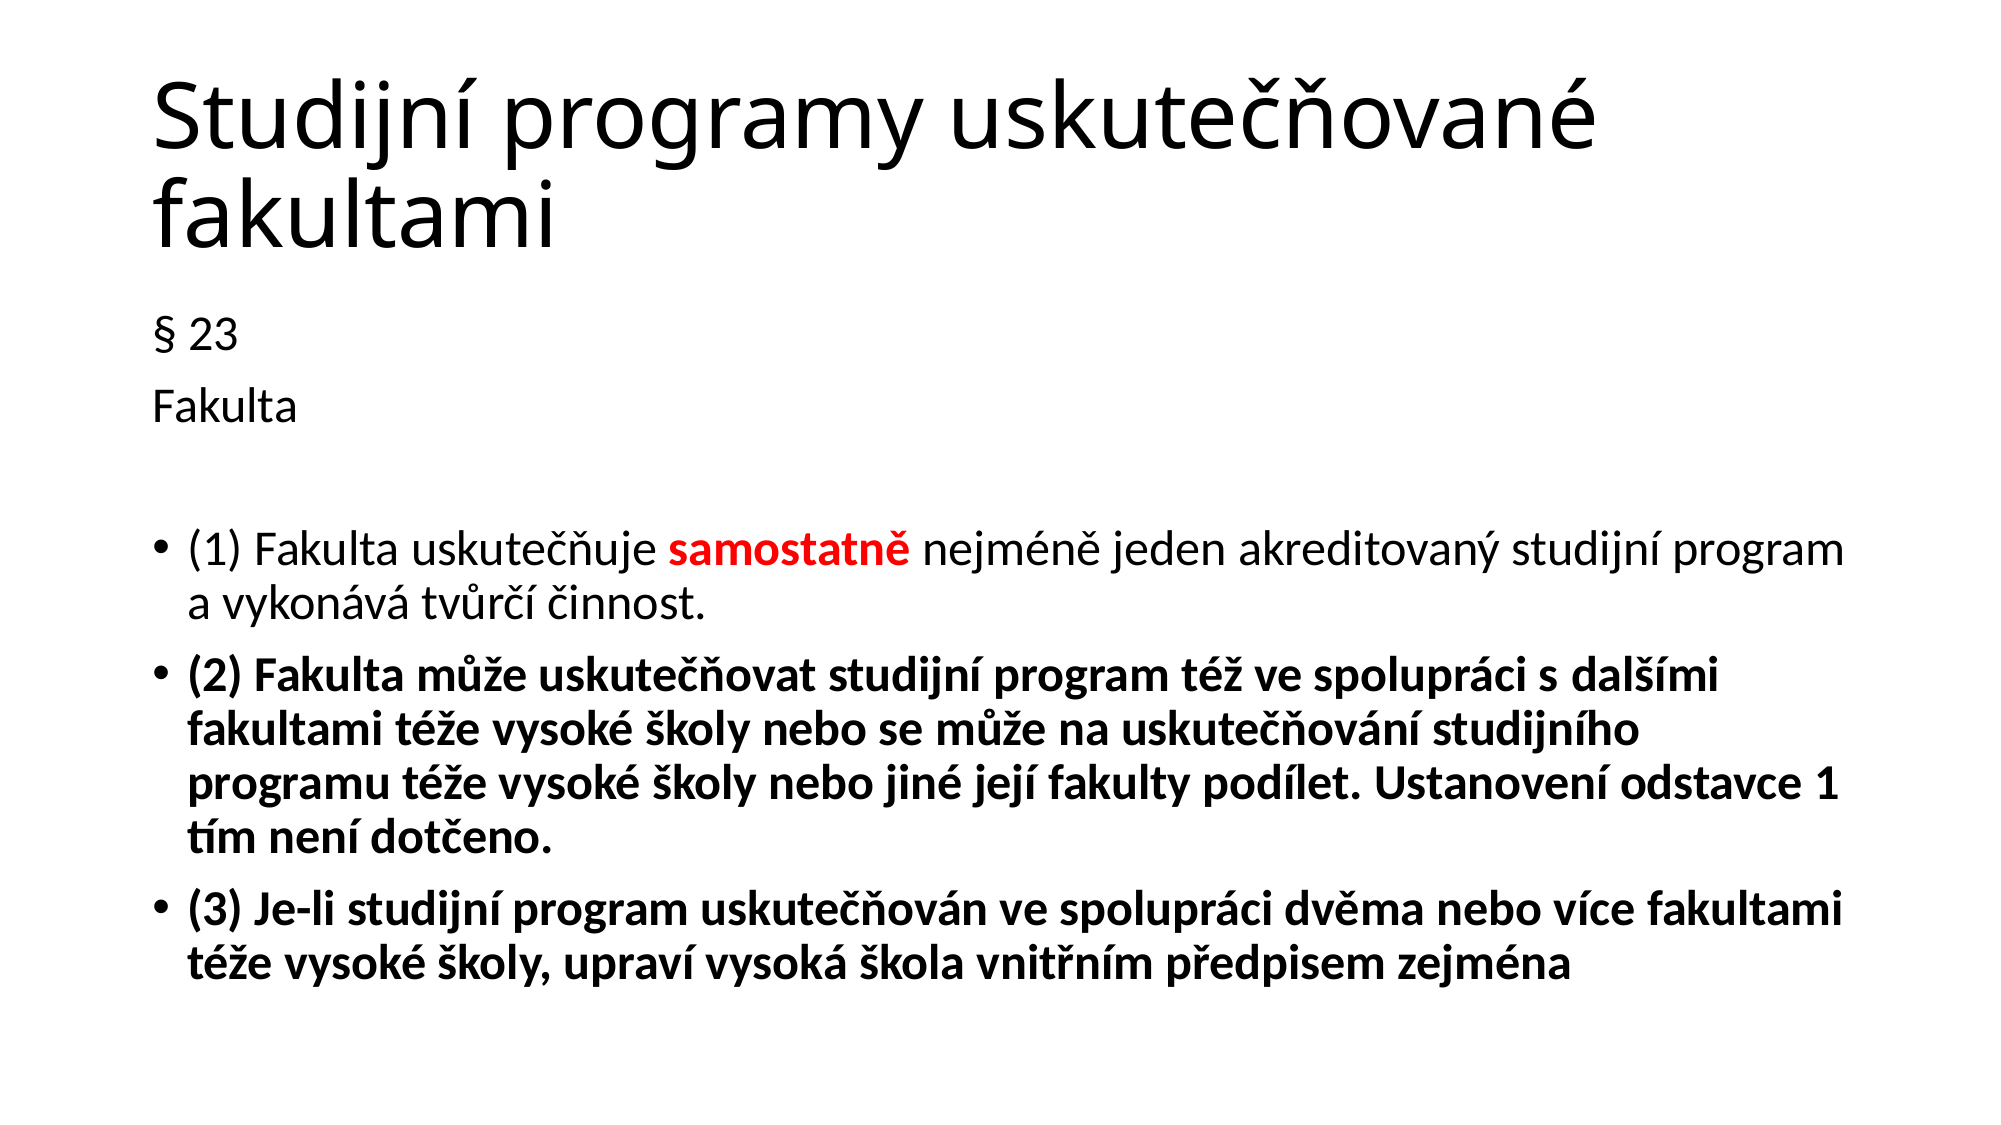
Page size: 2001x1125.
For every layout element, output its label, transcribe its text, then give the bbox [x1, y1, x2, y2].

list § 23 Fakulta (1) Fakulta uskutečňuje samostatně nejméně jeden akreditovaný studijní program a vykonává tvůrčí činnost. (2) Fakulta může uskutečňovat studijní program též ve spolupráci s dalšími fakultami téže vysoké školy nebo se může na uskutečňování studijního programu téže vysoké školy nebo jiné její fakulty podílet. Ustanovení odstavce 1 tím není dotčeno. (3) Je-li studijní program uskutečňován ve spolupráci dvěma nebo více fakultami téže vysoké školy, upraví vysoká škola vnitřním předpisem zejména [137, 299, 1863, 1014]
title Studijní programy uskutečňované fakultami [137, 59, 1863, 278]
